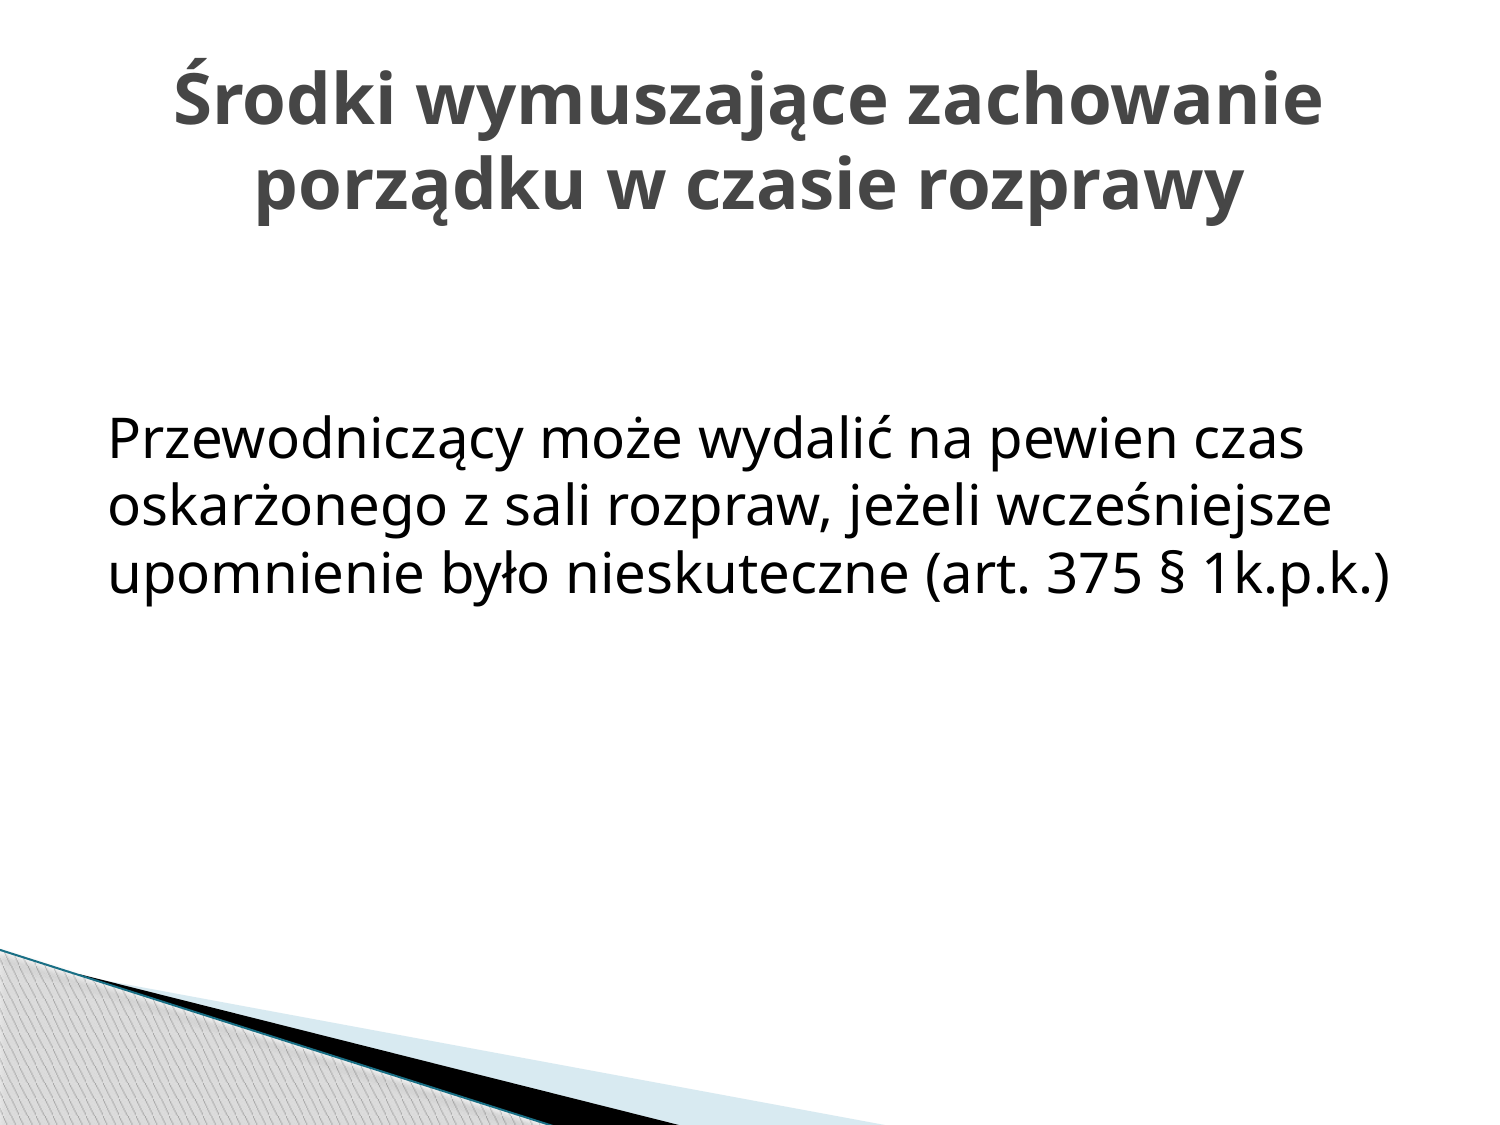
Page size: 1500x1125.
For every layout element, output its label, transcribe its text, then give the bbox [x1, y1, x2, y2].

list Przewodniczący może wydalić na pewien czas oskarżonego z sali rozpraw, jeżeli wcześniejsze upomnienie było nieskuteczne (art. 375 § 1k.p.k.) [75, 243, 1425, 986]
title Środki wymuszające zachowanie porządku w czasie rozprawy [75, 45, 1425, 233]
